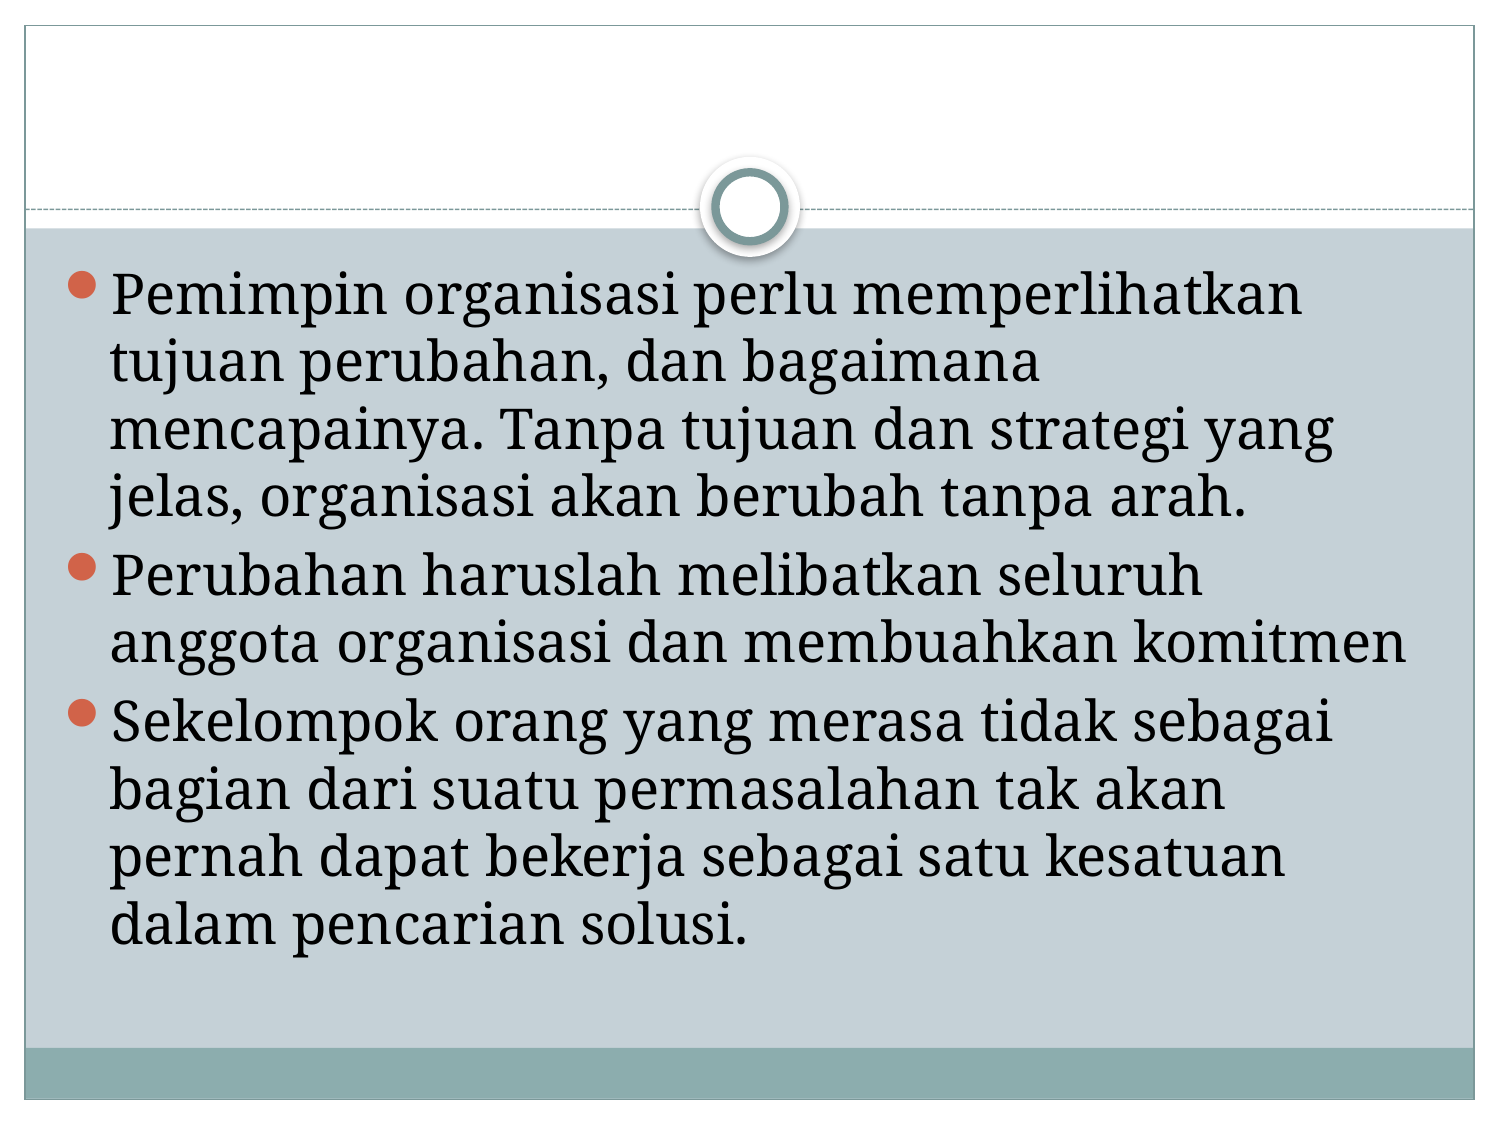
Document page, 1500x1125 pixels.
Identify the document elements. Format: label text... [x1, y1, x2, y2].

list Pemimpin organisasi perlu memperlihatkan tujuan perubahan, dan bagaimana mencapainya. Tanpa tujuan dan strategi yang jelas, organisasi akan berubah tanpa arah. Perubahan haruslah melibatkan seluruh anggota organisasi dan membuahkan komitmen Sekelompok orang yang merasa tidak sebagai bagian dari suatu permasalahan tak akan pernah dapat bekerja sebagai satu kesatuan dalam pencarian solusi. [49, 250, 1445, 1001]
